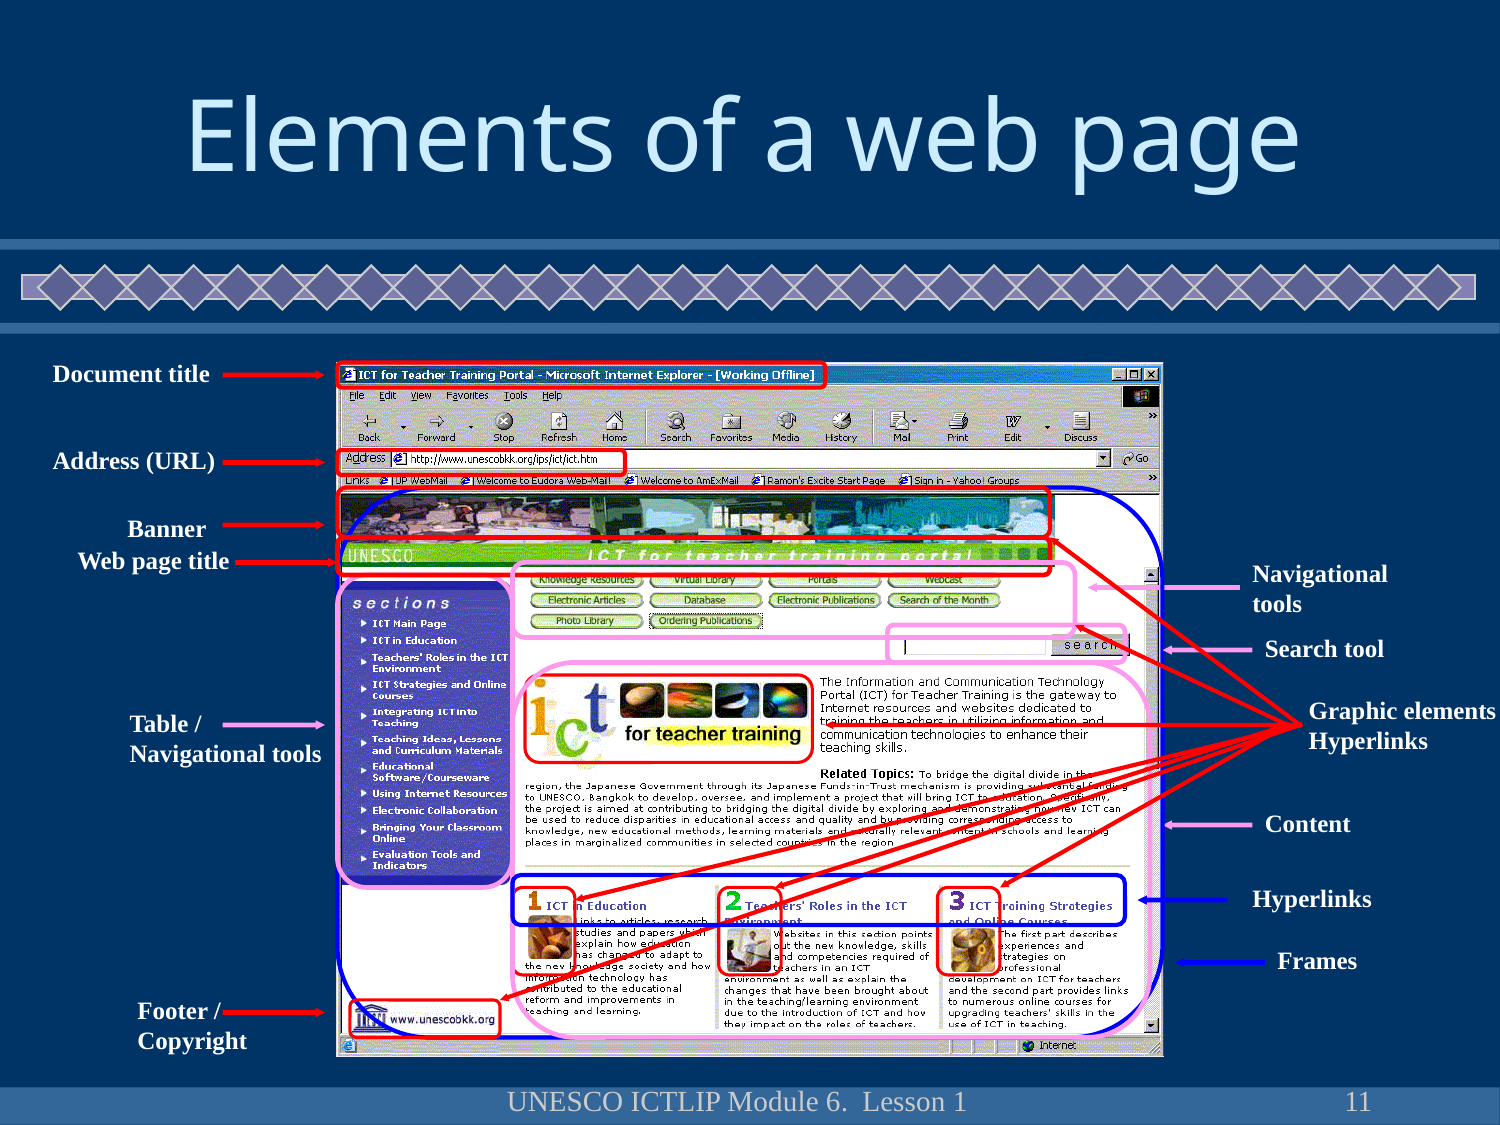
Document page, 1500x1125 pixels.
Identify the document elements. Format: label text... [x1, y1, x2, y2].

text_box [263, 1008, 325, 1017]
text_box [1168, 820, 1250, 830]
text_box [224, 520, 325, 530]
text_box [1174, 958, 1262, 967]
text_box Address (URL) [37, 437, 231, 483]
text_box [224, 720, 325, 730]
footer UNESCO ICTLIP Module 6. Lesson 1 [487, 1066, 988, 1125]
text_box Frames [1262, 937, 1388, 983]
text_box Navigational tools [1237, 549, 1413, 625]
title Elements of a web page [49, 37, 1438, 226]
text_box Hyperlinks [1237, 875, 1388, 920]
text_box Footer / Copyright [122, 987, 263, 1063]
slide_number 11 [1074, 1049, 1388, 1125]
text_box Document title [37, 350, 225, 395]
text_box Search tool [1249, 625, 1413, 670]
text_box Web page title [62, 537, 250, 583]
text_box [225, 370, 325, 380]
text_box Graphic elements Hyperlinks [1287, 687, 1500, 763]
text_box Banner [112, 504, 222, 537]
picture [335, 362, 1164, 1057]
text_box [231, 458, 325, 467]
text_box Table / Navigational tools [114, 699, 330, 775]
text_box Content [1250, 800, 1375, 845]
text_box [1168, 645, 1199, 655]
